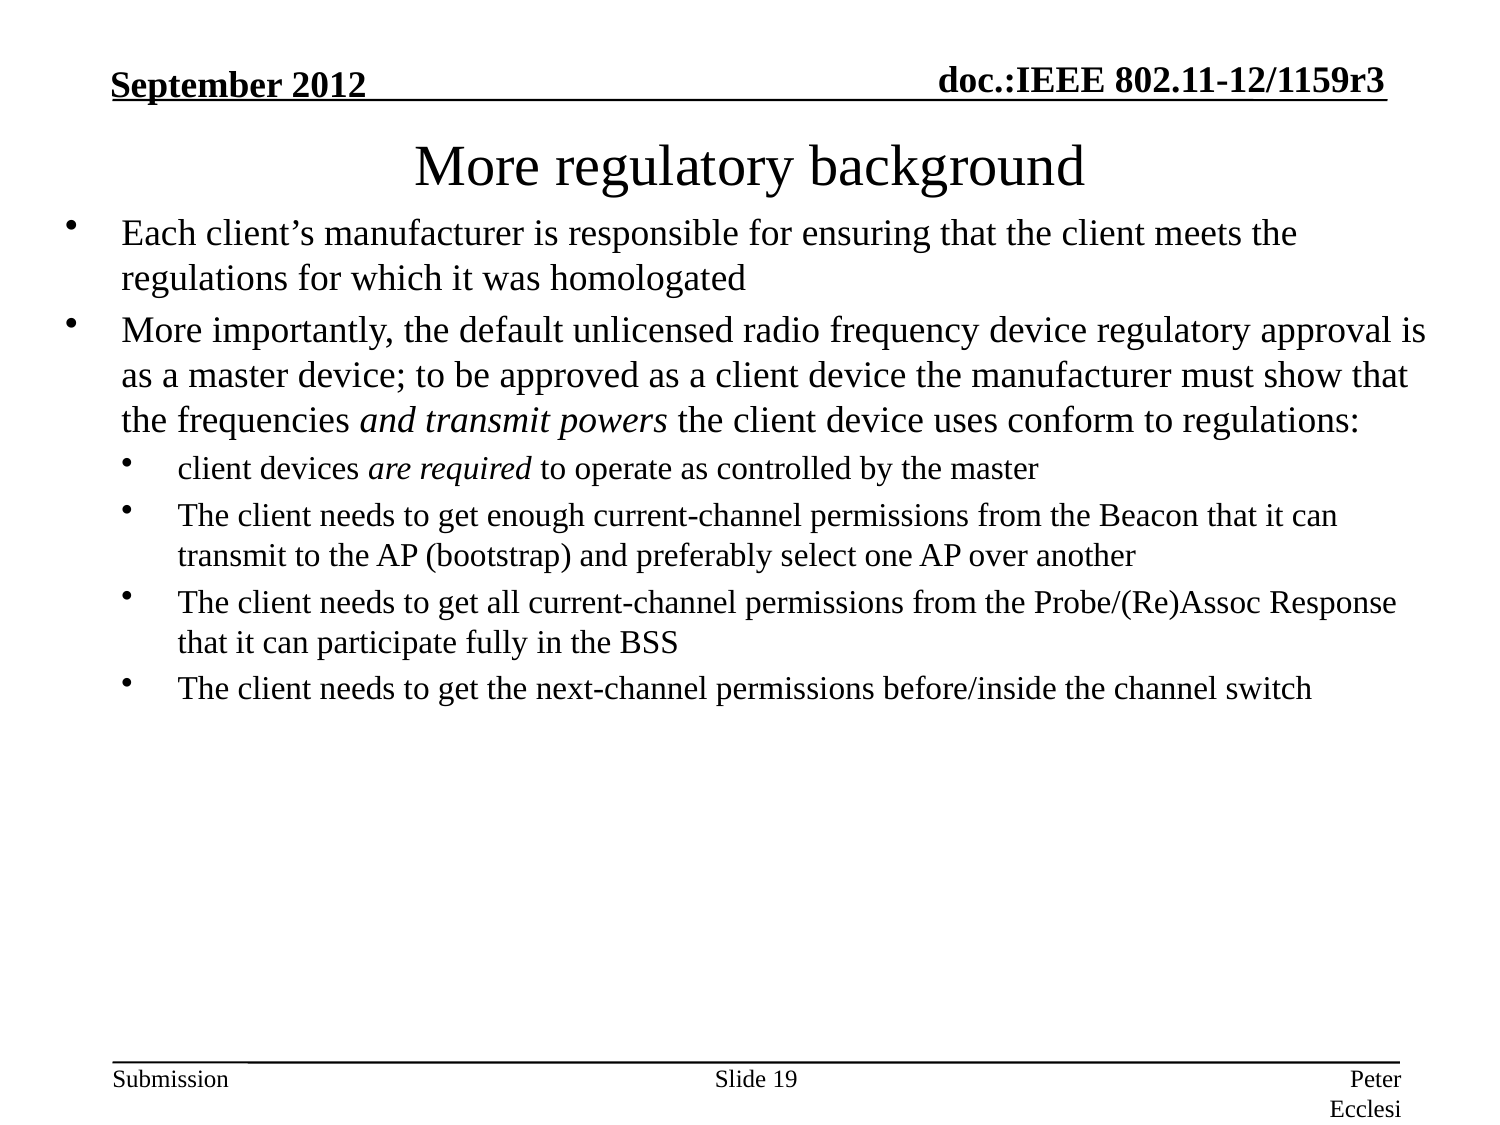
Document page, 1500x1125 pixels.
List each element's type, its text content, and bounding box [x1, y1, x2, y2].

title More regulatory background [112, 99, 1388, 199]
list Each client’s manufacturer is responsible for ensuring that the client meets the regulations for which it was homologated More importantly, the default unlicensed radio frequency device regulatory approval is as a master device; to be approved as a client device the manufacturer must show that the frequencies and transmit powers the client device uses conform to regulations: client devices are required to operate as controlled by the master The client needs to get enough current-channel permissions from the Beacon that it can transmit to the AP (bootstrap) and preferably select one AP over another The client needs to get all current-channel permissions from the Probe/(Re)Assoc Response that it can participate fully in the BSS The client needs to get the next-channel permissions before/inside the channel switch [49, 199, 1451, 1026]
slide_number Slide 19 [712, 1061, 800, 1093]
footer Peter Ecclesine, Cisco Systems [1324, 1061, 1402, 1093]
